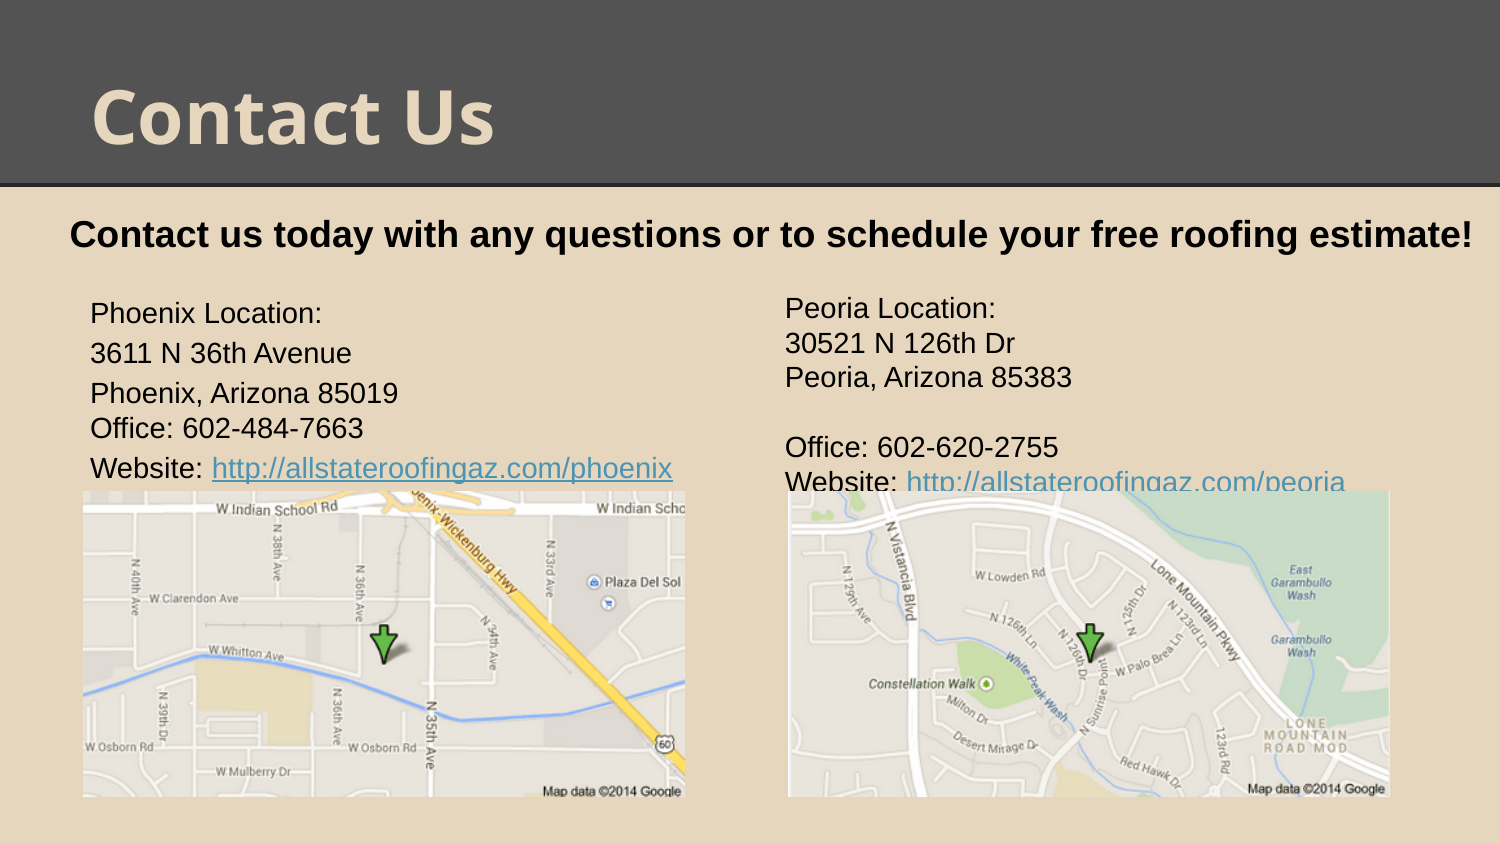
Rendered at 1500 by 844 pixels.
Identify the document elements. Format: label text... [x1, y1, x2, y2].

picture [83, 491, 685, 797]
title Contact Us [75, 33, 1425, 175]
text_box Contact us today with any questions or to schedule your free roofing estimate! [44, 194, 1500, 254]
list Peoria Location: 30521 N 126th Dr Peoria, Arizona 85383 Office: 602-620-2755 Website: http://allstateroofingaz.com/peoria [769, 273, 1425, 808]
picture [787, 491, 1390, 797]
list Phoenix Location: 3611 N 36th Avenue Phoenix, Arizona 85019 Office: 602-484-7663 Website: http://allstateroofingaz.com/phoenix [75, 273, 731, 808]
